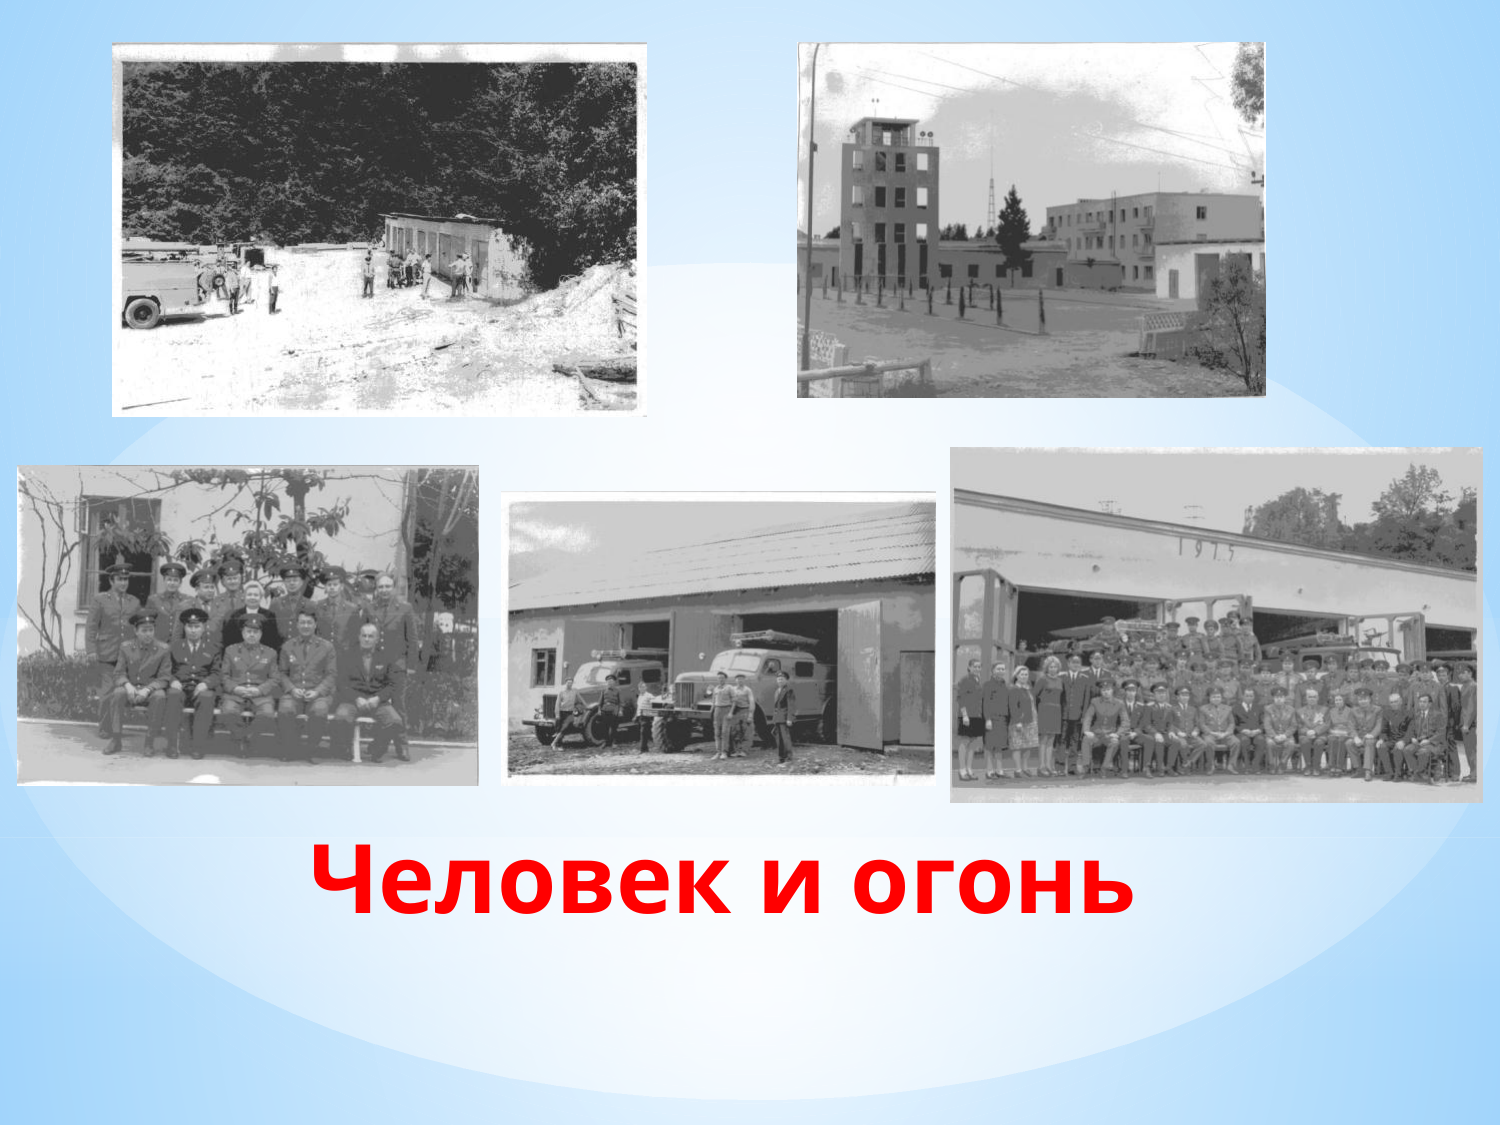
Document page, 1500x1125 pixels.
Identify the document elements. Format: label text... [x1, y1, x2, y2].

title Человек и огонь [294, 810, 1363, 1000]
picture [111, 42, 647, 418]
picture [17, 465, 479, 786]
picture [796, 42, 1266, 399]
picture [501, 491, 936, 786]
picture [950, 447, 1483, 803]
